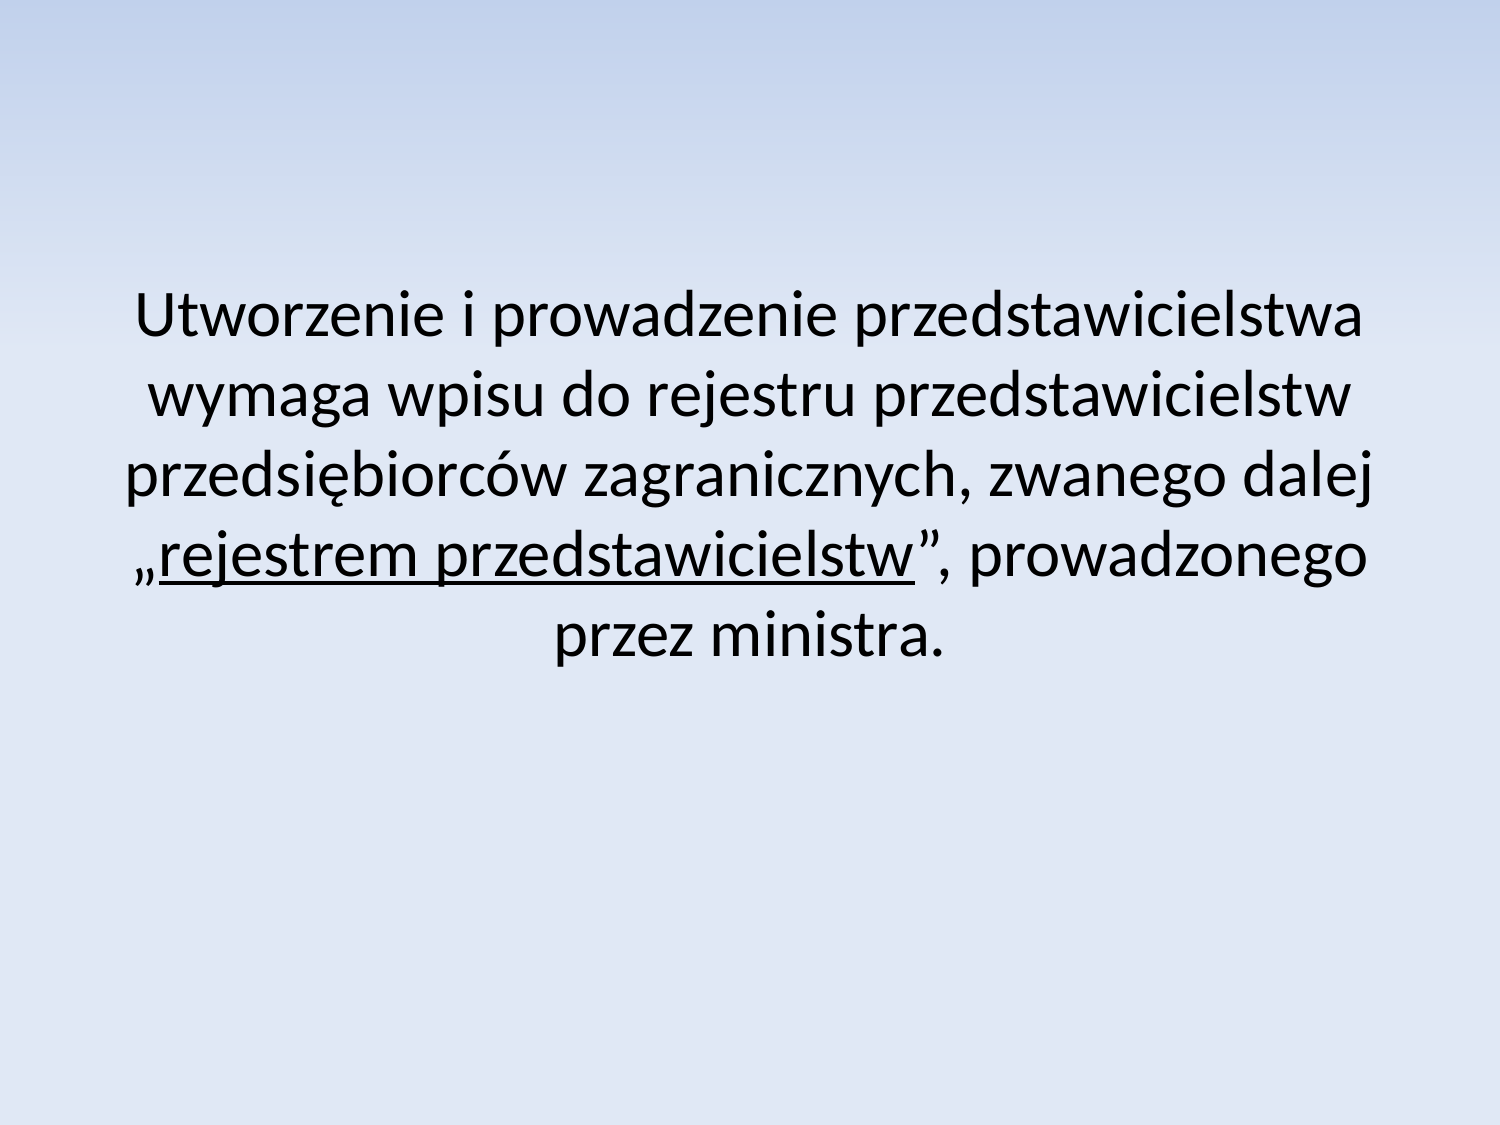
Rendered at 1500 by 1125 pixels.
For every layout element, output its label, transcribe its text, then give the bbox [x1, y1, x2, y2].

list Utworzenie i prowadzenie przedstawicielstwa wymaga wpisu do rejestru przedstawicielstw przedsiębiorców zagranicznych, zwanego dalej „rejestrem przedstawicielstw”, prowadzonego przez ministra. [75, 262, 1425, 1005]
